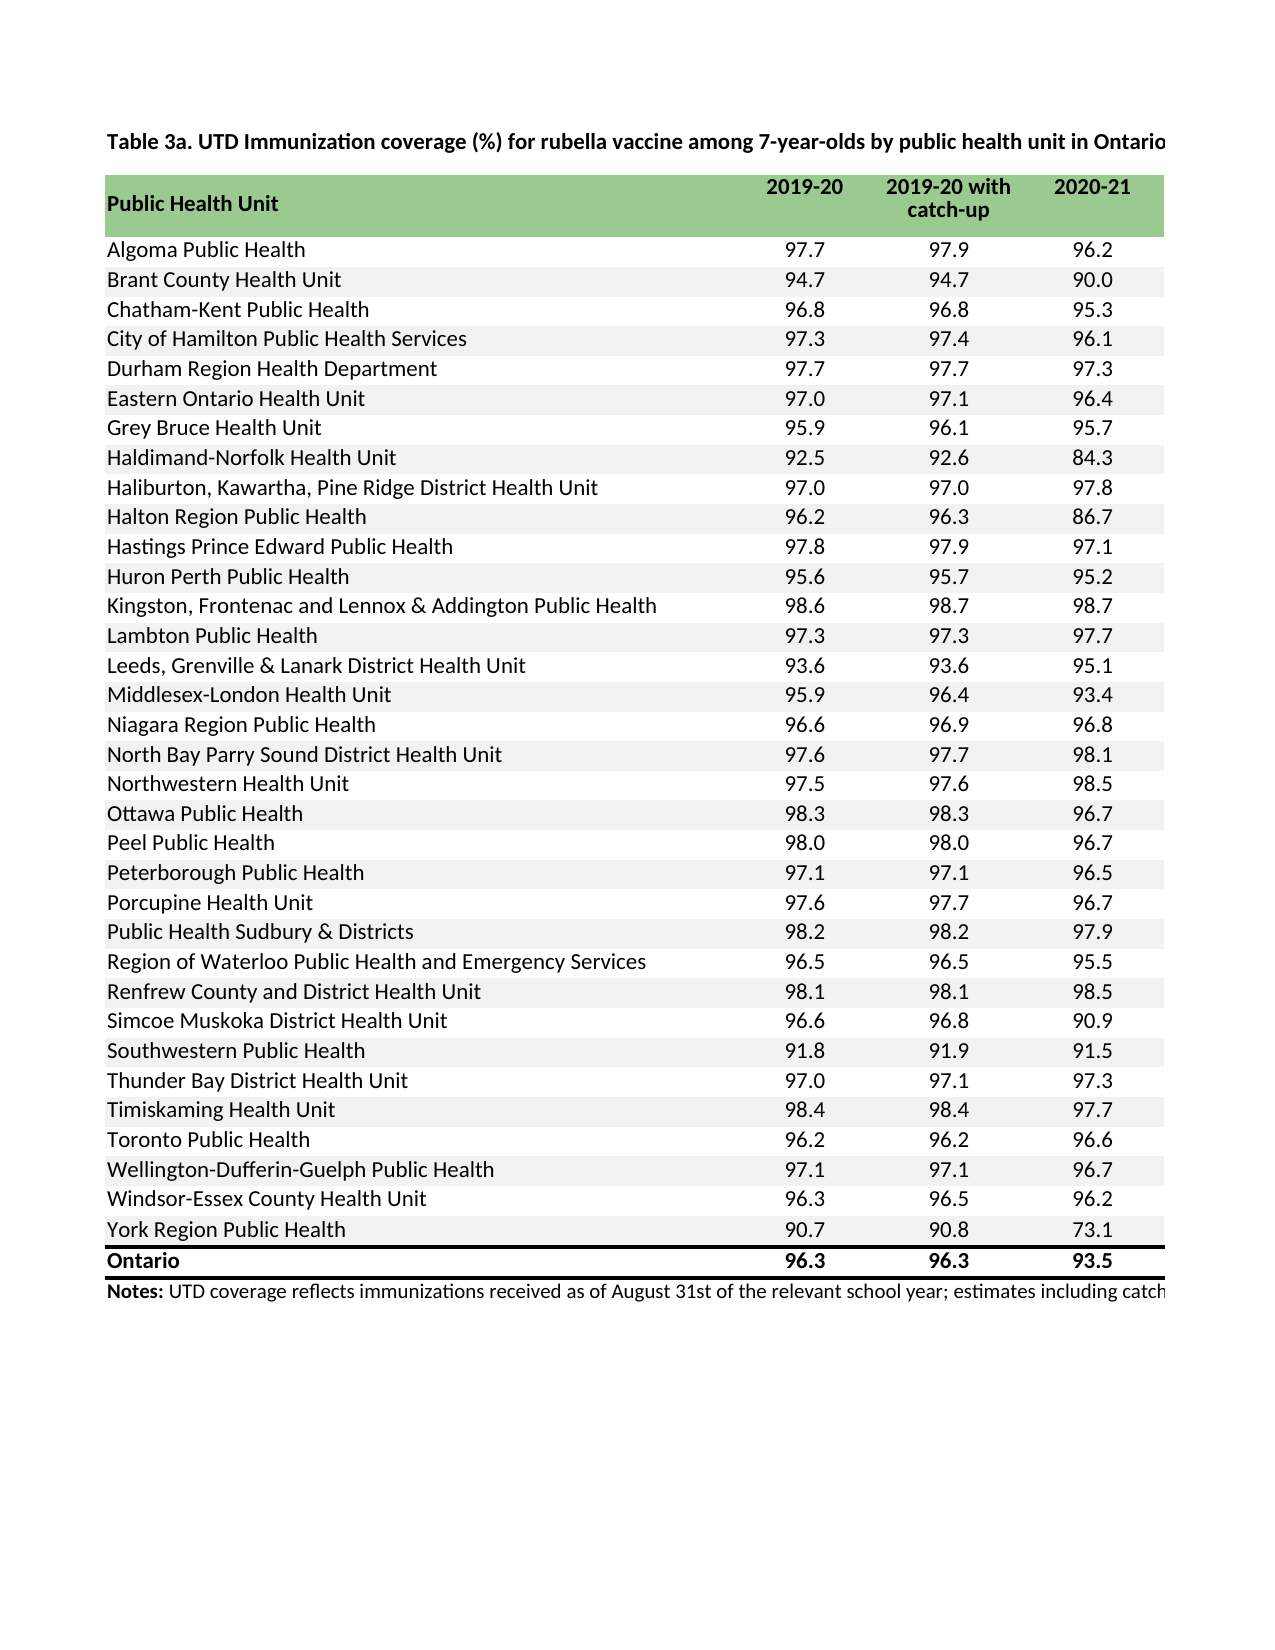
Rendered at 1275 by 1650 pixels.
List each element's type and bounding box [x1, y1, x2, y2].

table_header [105, 112, 733, 175]
